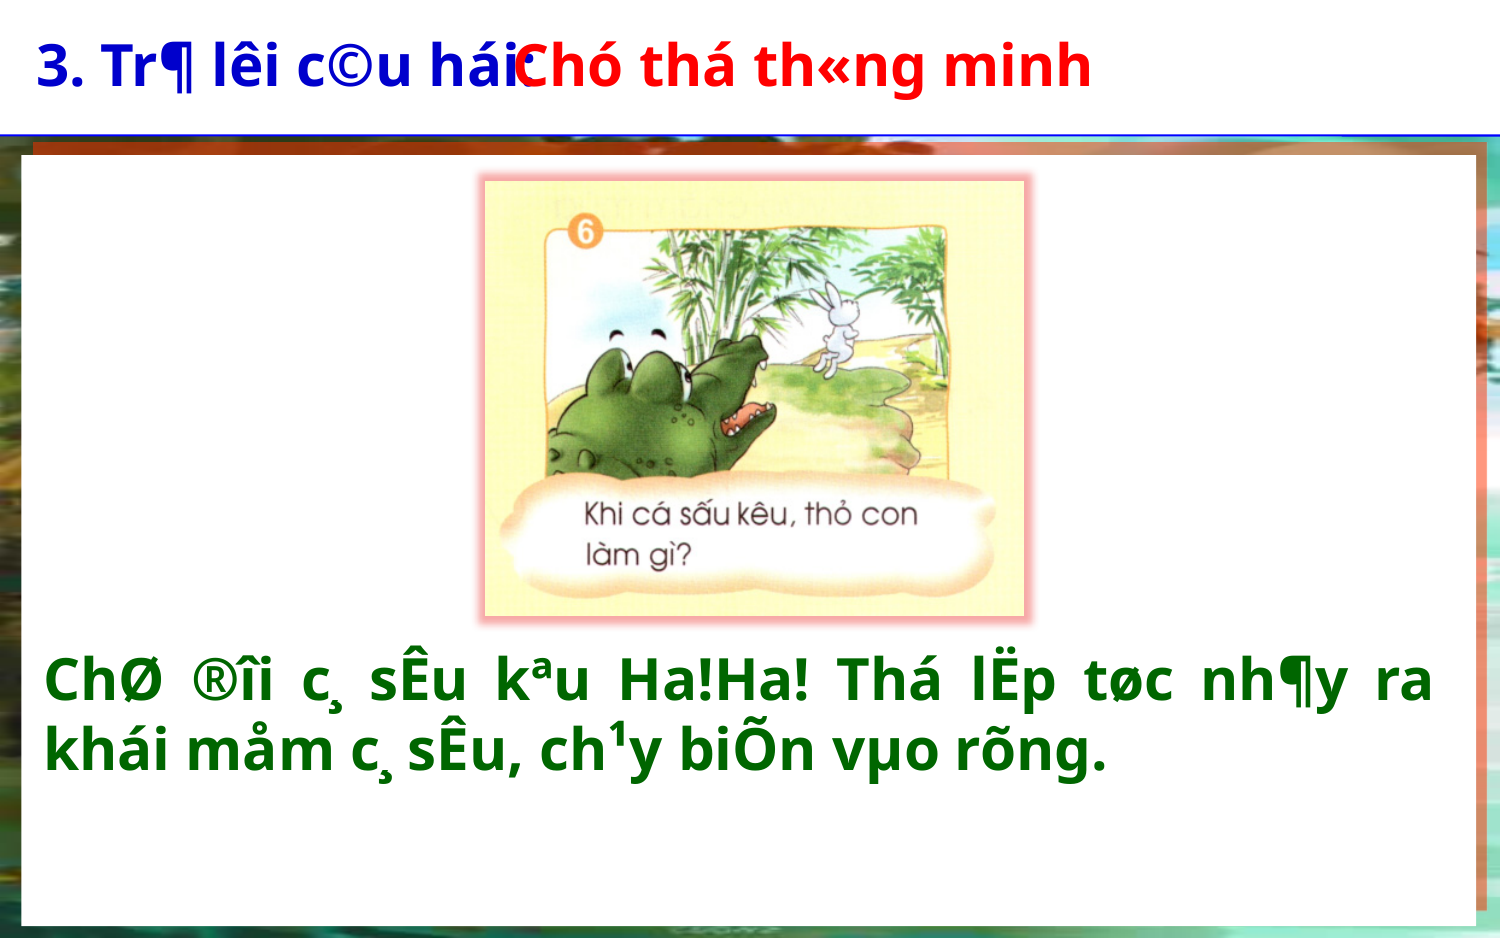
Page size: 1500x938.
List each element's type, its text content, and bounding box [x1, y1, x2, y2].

text_box Chó thá th«ng minh [497, 21, 1109, 106]
picture [0, 135, 1500, 938]
text_box 3. Tr¶ lêi c©u hái: [21, 21, 497, 106]
